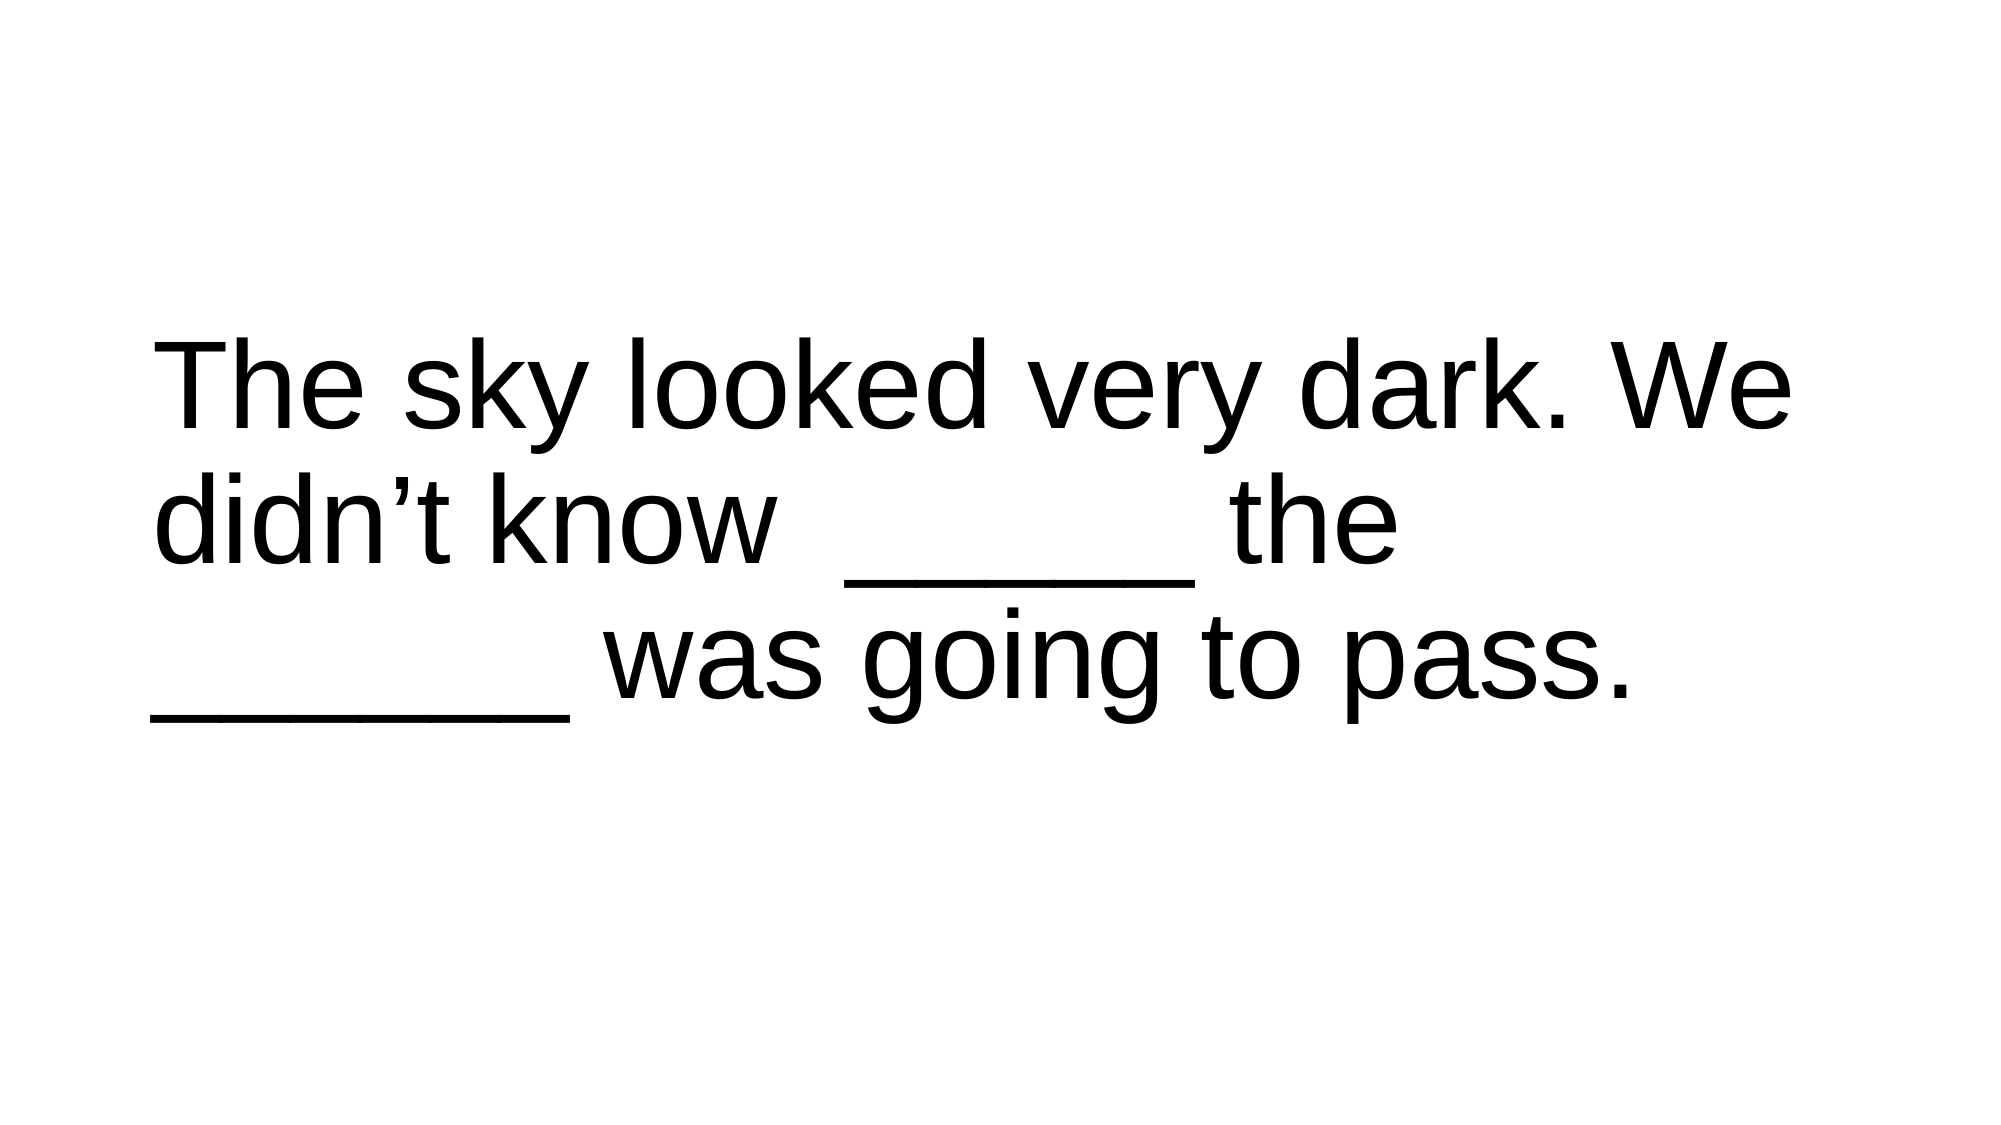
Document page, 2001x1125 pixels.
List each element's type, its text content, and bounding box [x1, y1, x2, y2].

list The sky looked very dark. We didn’t know _____ the ______ was going to pass. [137, 312, 1863, 1014]
